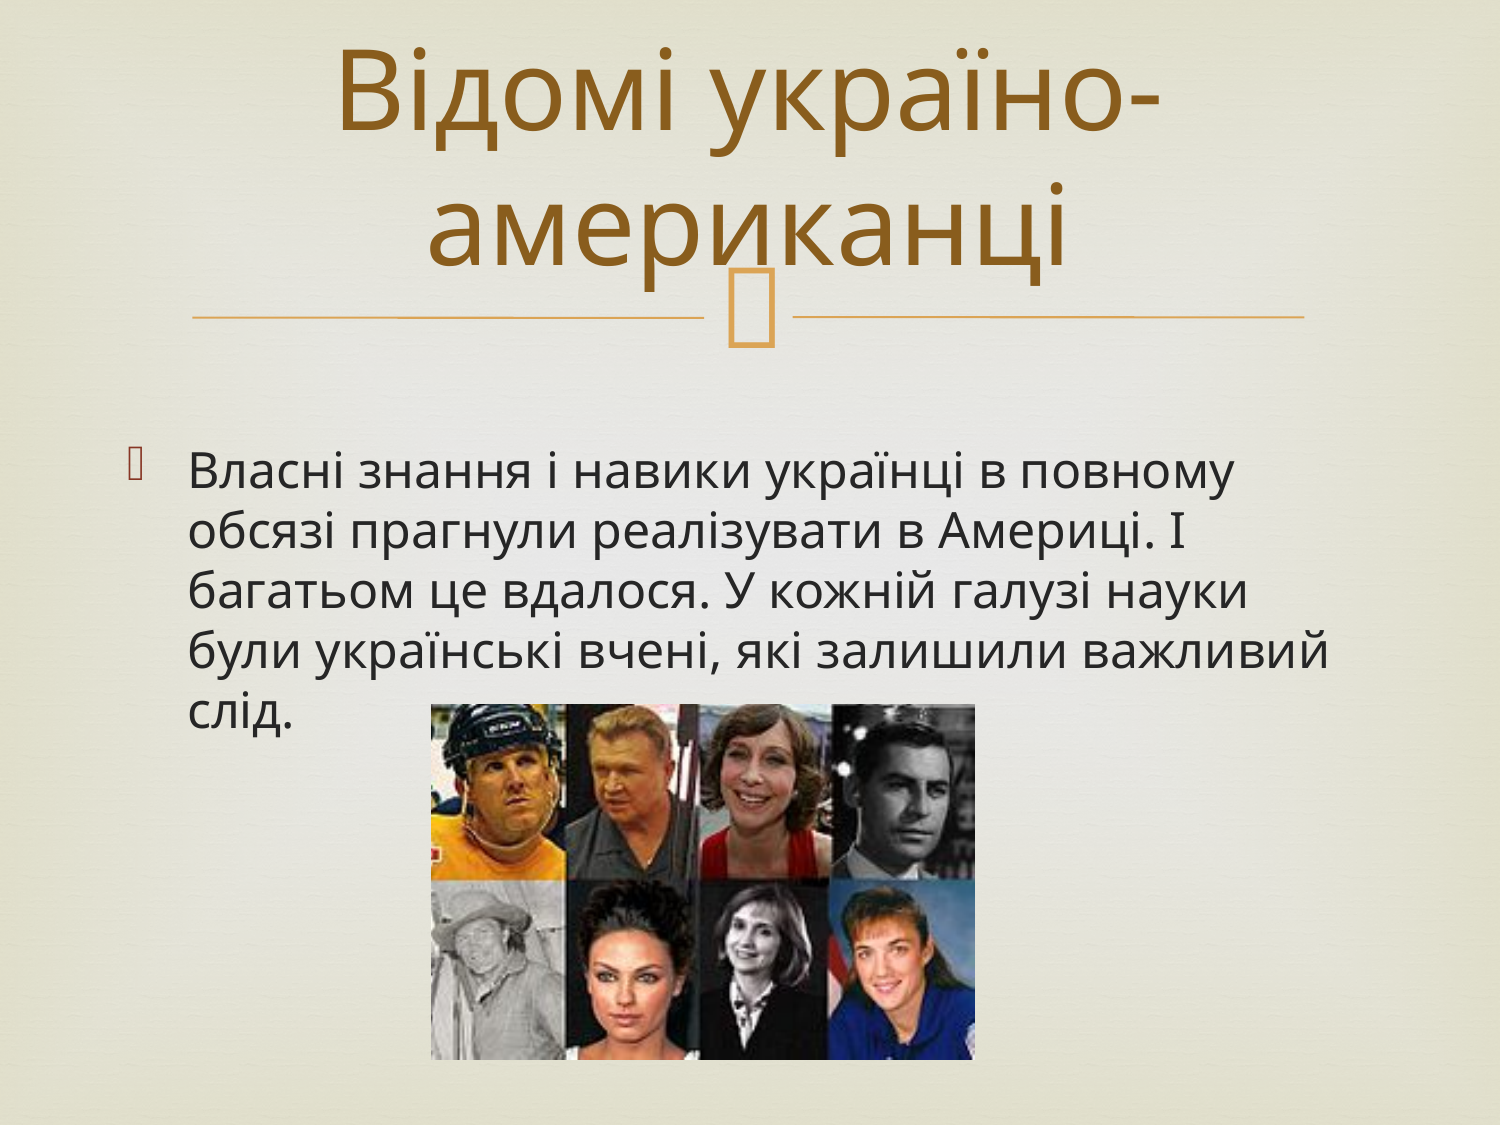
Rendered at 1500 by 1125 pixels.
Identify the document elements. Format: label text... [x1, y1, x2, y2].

title Відомі україно-американці [112, 66, 1385, 240]
picture [430, 703, 975, 1061]
list Власні знання і навики українці в повному обсязі прагнули реалізувати в Америці. І багатьом це вдалося. У кожній галузі науки були українські вчені, які залишили важливий слід. [112, 290, 1383, 934]
